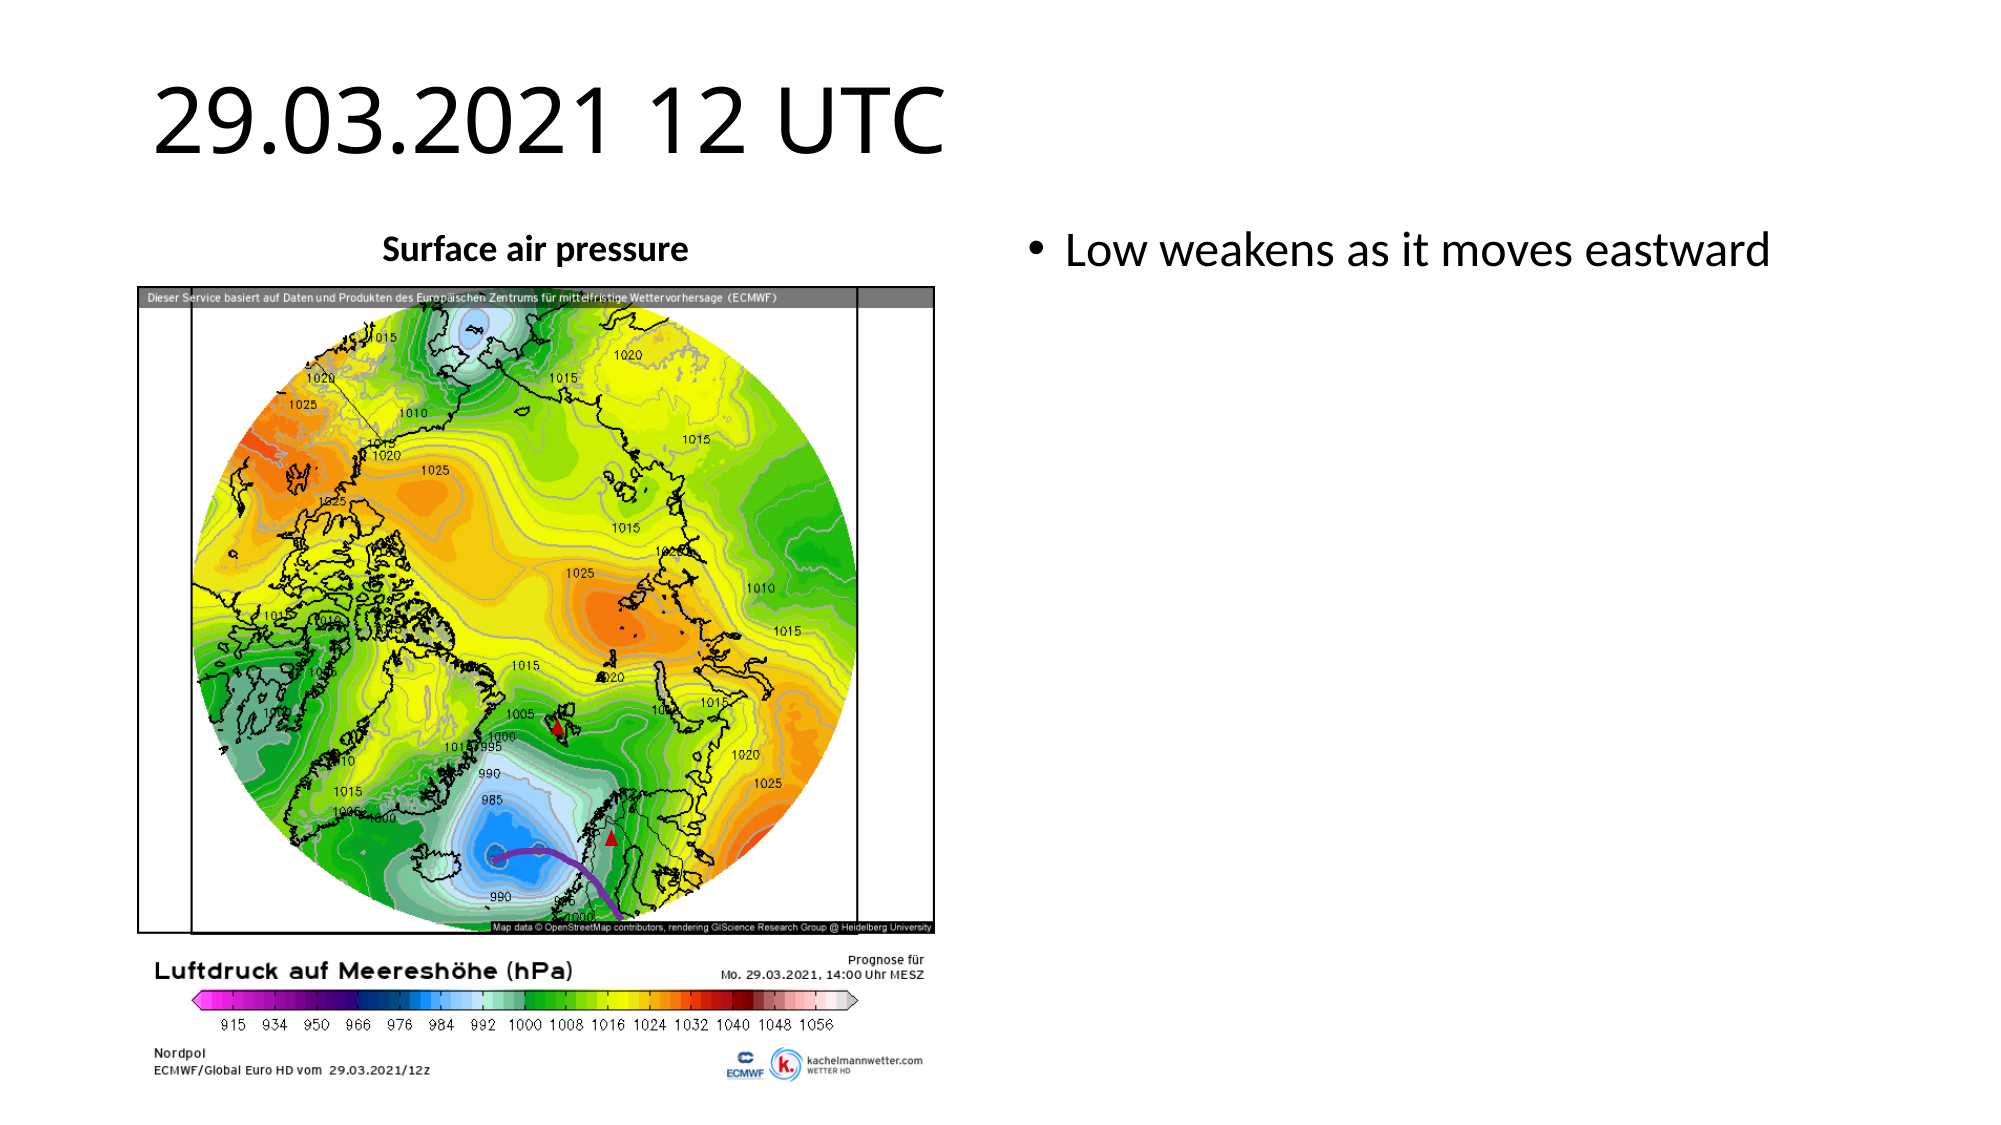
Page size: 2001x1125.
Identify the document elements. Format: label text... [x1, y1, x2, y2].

list Low weakens as it moves eastward [1012, 216, 1863, 1014]
title 29.03.2021 12 UTC [137, 59, 1863, 189]
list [137, 286, 935, 1084]
text_box Surface air pressure [137, 216, 935, 276]
